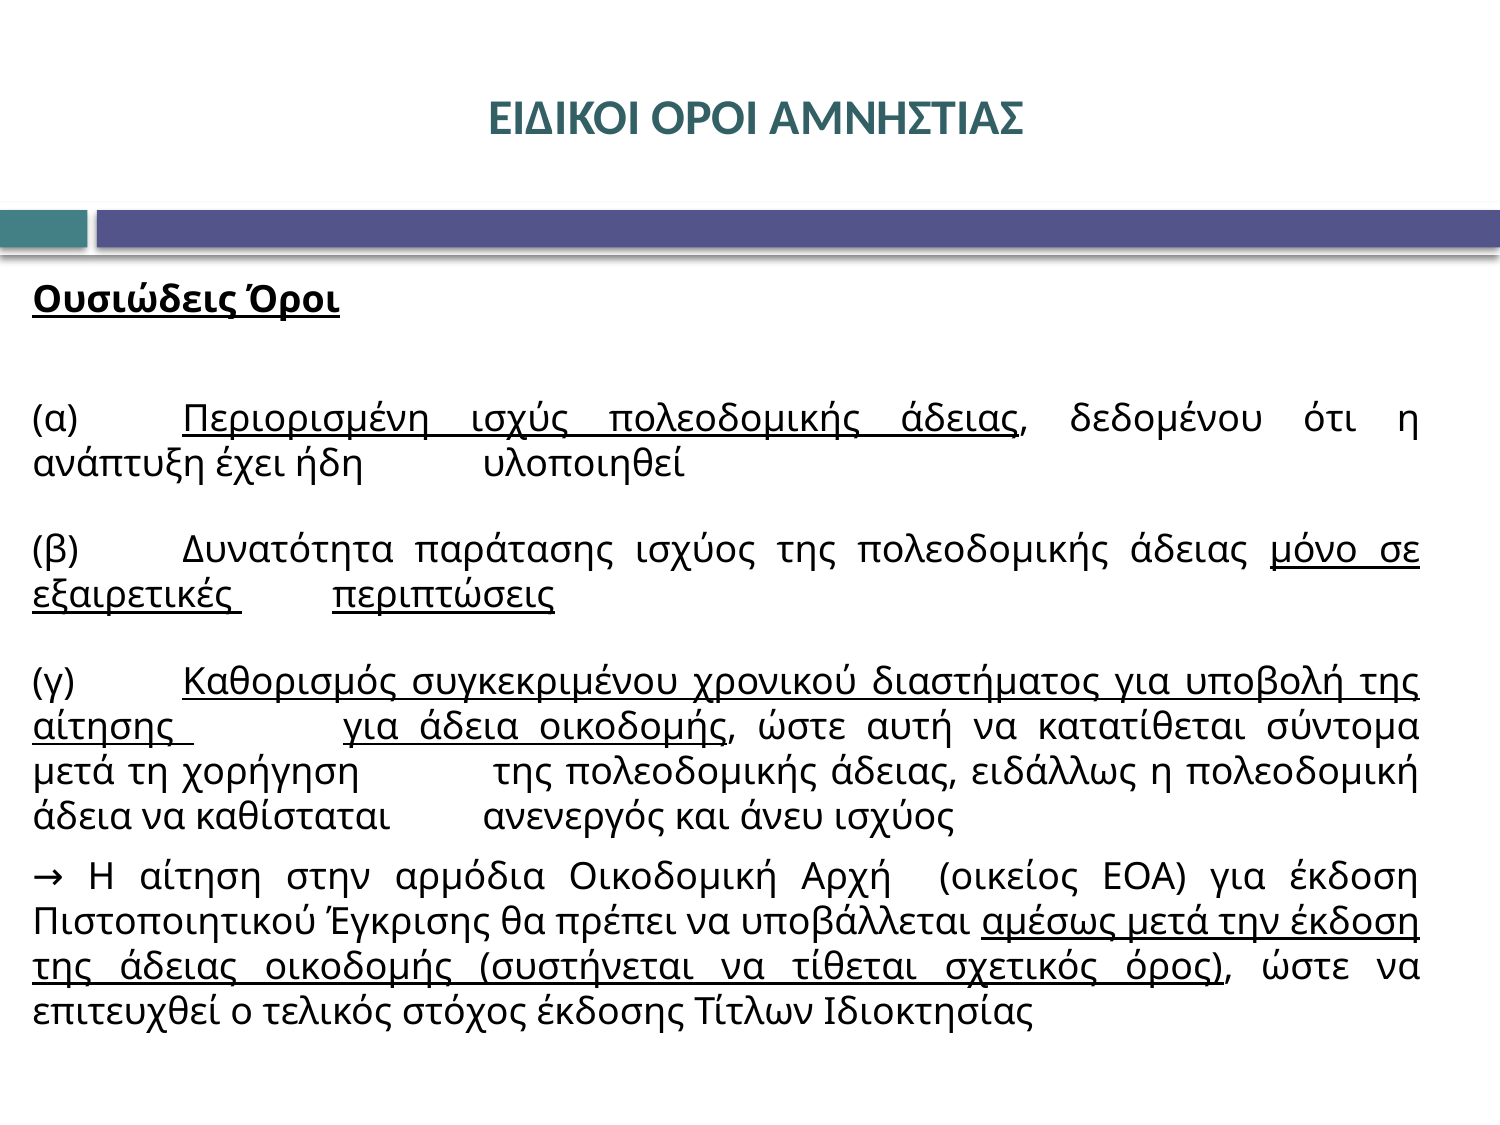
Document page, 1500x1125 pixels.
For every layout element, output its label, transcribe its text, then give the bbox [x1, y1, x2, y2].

title ΕΙΔΙΚΟΙ ΟΡΟΙ ΑΜΝΗΣΤΙΑΣ [29, 0, 1483, 209]
list Ουσιώδεις Όροι (α) Περιορισμένη ισχύς πολεοδομικής άδειας, δεδομένου ότι η ανάπτυξη έχει ήδη υλοποιηθεί (β) Δυνατότητα παράτασης ισχύος της πολεοδομικής άδειας μόνο σε εξαιρετικές περιπτώσεις (γ) Καθορισμός συγκεκριμένου χρονικού διαστήματος για υποβολή της αίτησης για άδεια οικοδομής, ώστε αυτή να κατατίθεται σύντομα μετά τη χορήγηση της πολεοδομικής άδειας, ειδάλλως η πολεοδομική άδεια να καθίσταται ανενεργός και άνευ ισχύος → Η αίτηση στην αρμόδια Οικοδομική Αρχή (οικείος ΕΟΑ) για έκδοση Πιστοποιητικού Έγκρισης θα πρέπει να υποβάλλεται αμέσως μετά την έκδοση της άδειας οικοδομής (συστήνεται να τίθεται σχετικός όρος), ώστε να επιτευχθεί ο τελικός στόχος έκδοσης Τίτλων Ιδιοκτησίας [17, 267, 1436, 1125]
